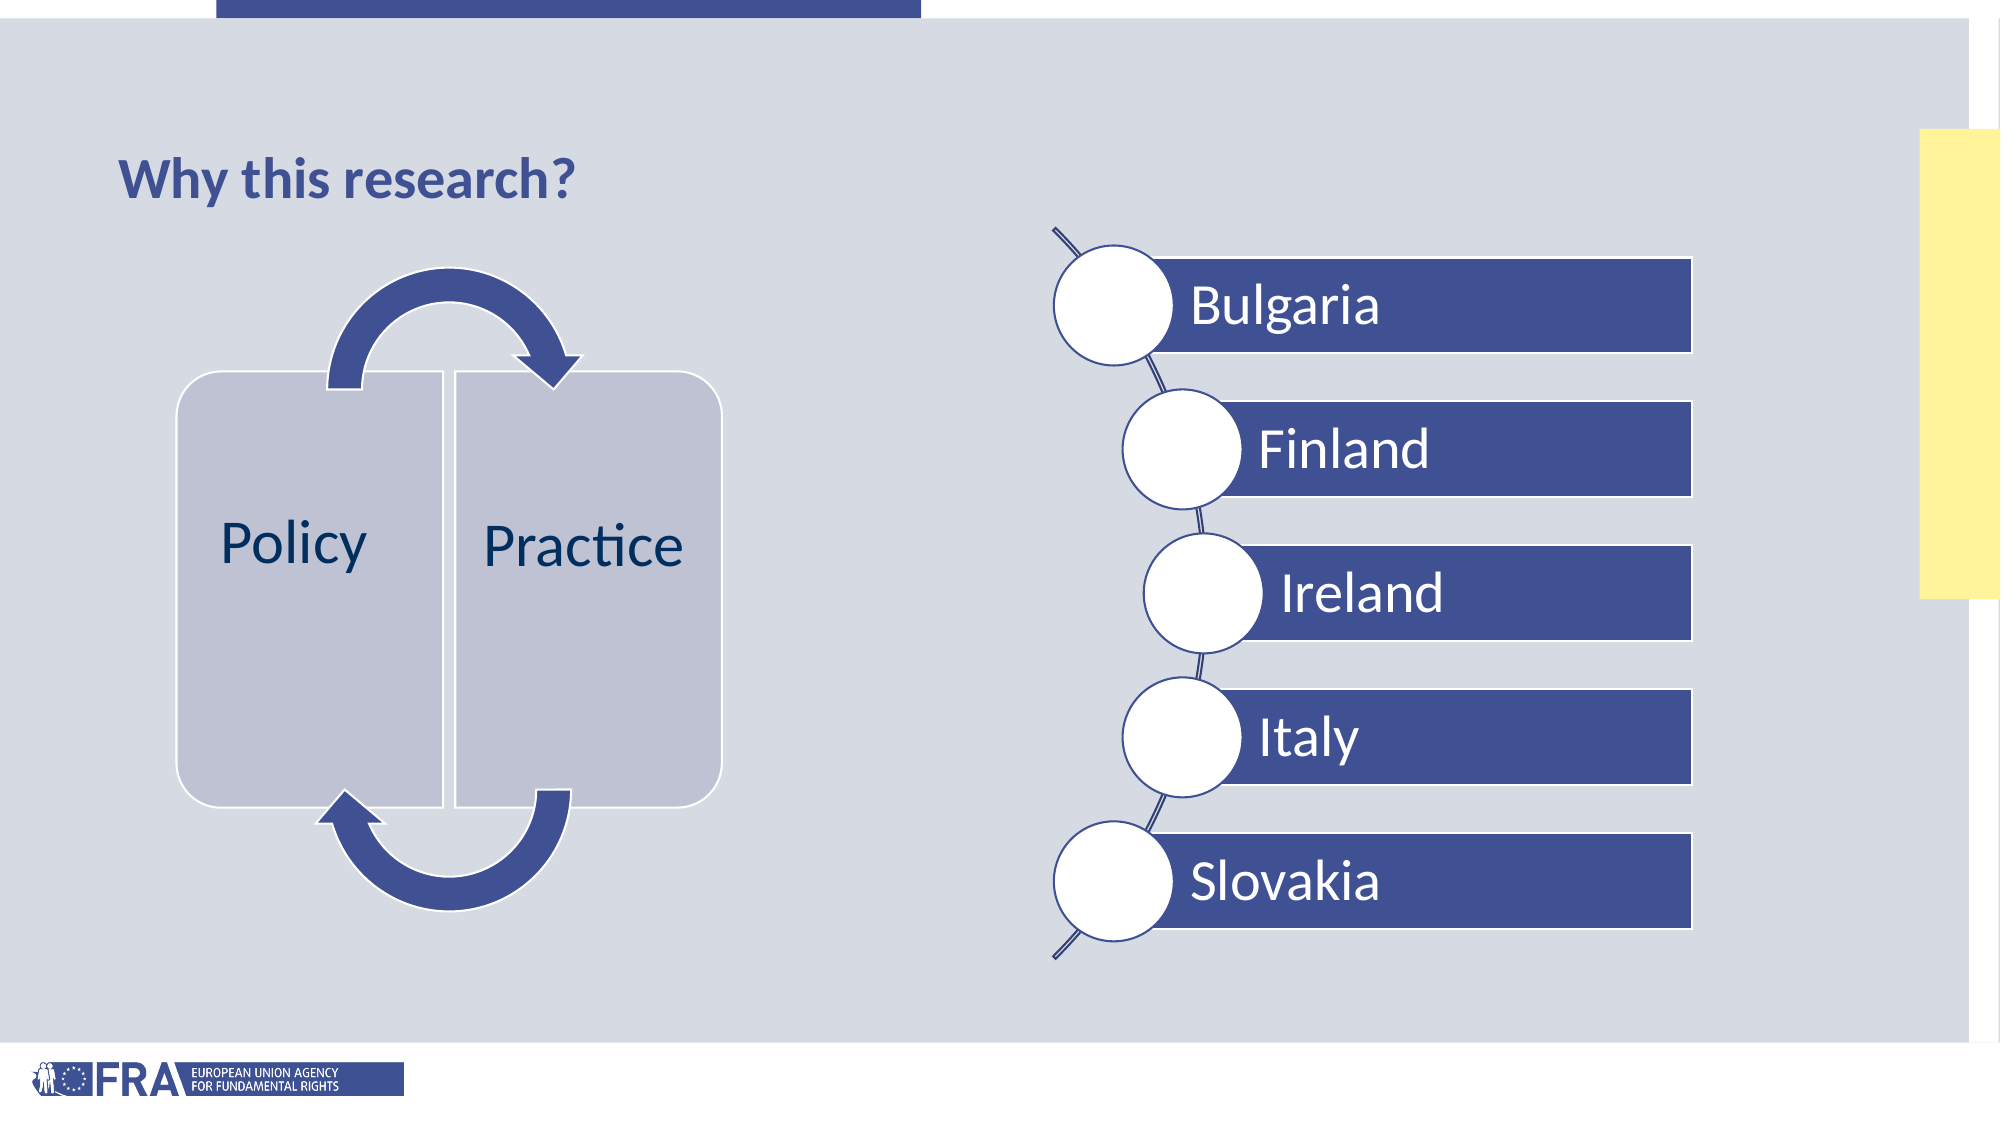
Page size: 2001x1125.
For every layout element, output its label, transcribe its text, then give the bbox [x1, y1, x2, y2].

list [64, 250, 834, 929]
title Why this research? [118, 147, 1595, 212]
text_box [1041, 209, 1703, 978]
picture [30, 1062, 404, 1096]
